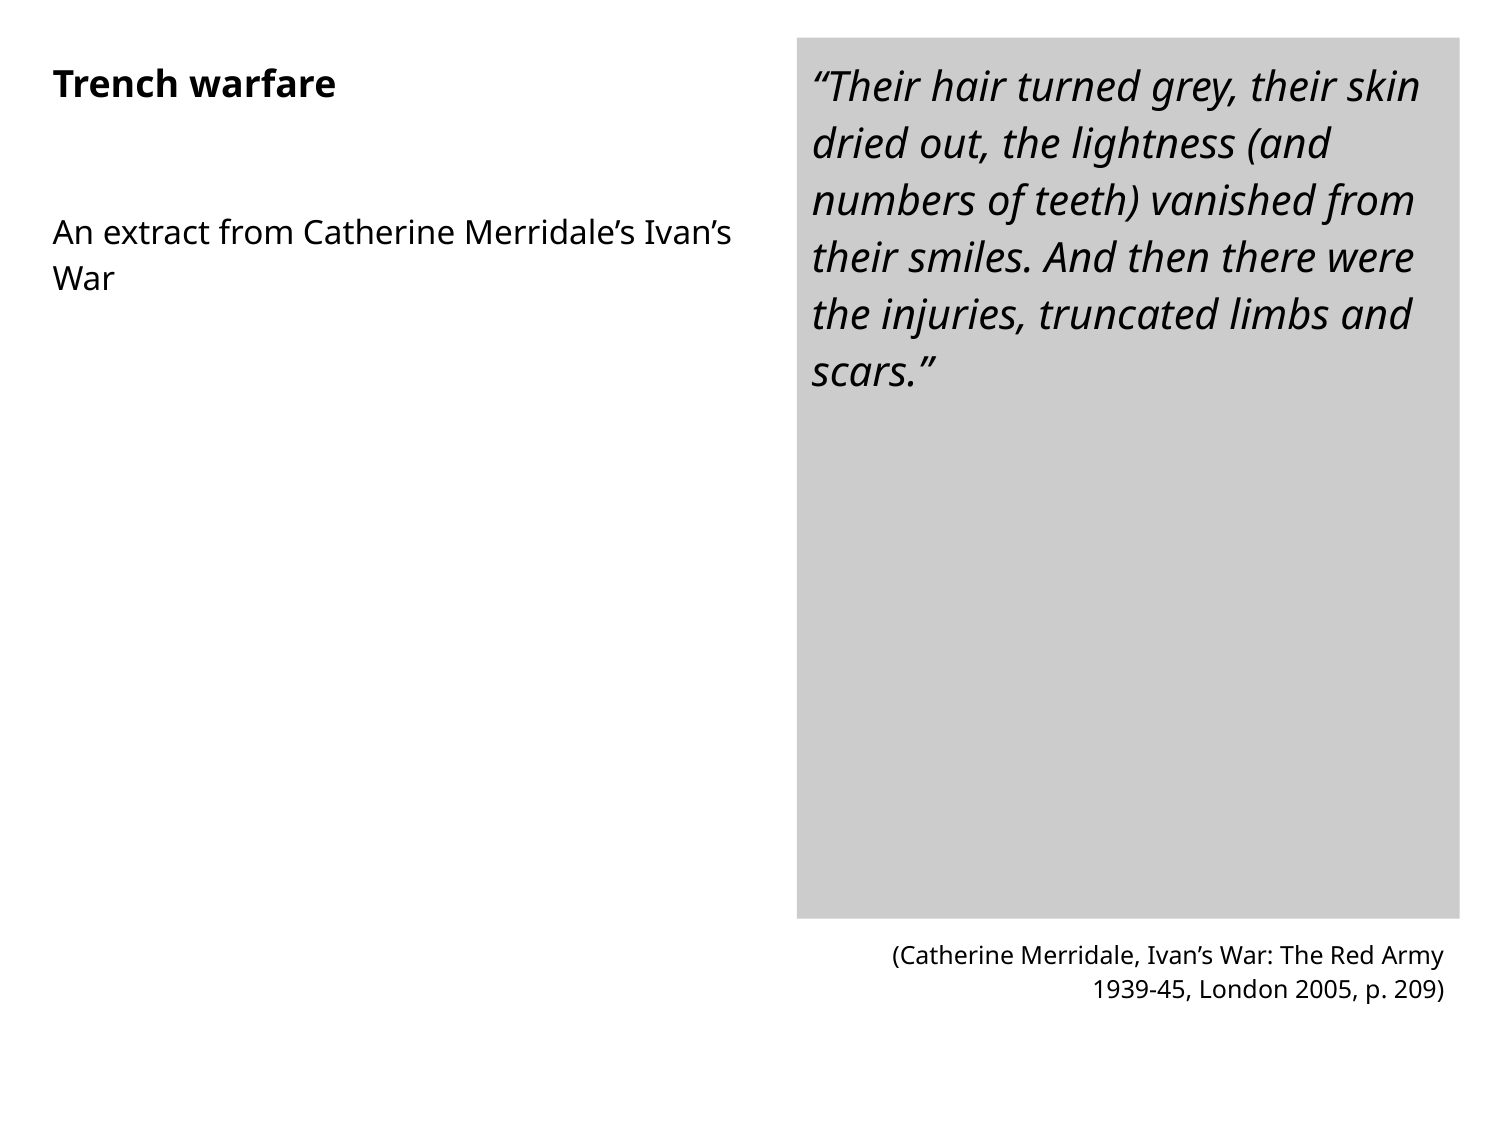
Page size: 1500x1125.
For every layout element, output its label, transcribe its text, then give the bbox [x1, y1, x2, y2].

list (Catherine Merridale, Ivan’s War: The Red Army 1939-45, London 2005, p. 209) [845, 920, 1460, 1092]
title Trench warfare [37, 38, 796, 190]
list An extract from Catherine Merridale’s Ivan’s War [37, 190, 757, 1091]
list “Their hair turned grey, their skin dried out, the lightness (and numbers of teeth) vanished from their smiles. And then there were the injuries, truncated limbs and scars.” [796, 37, 1460, 919]
